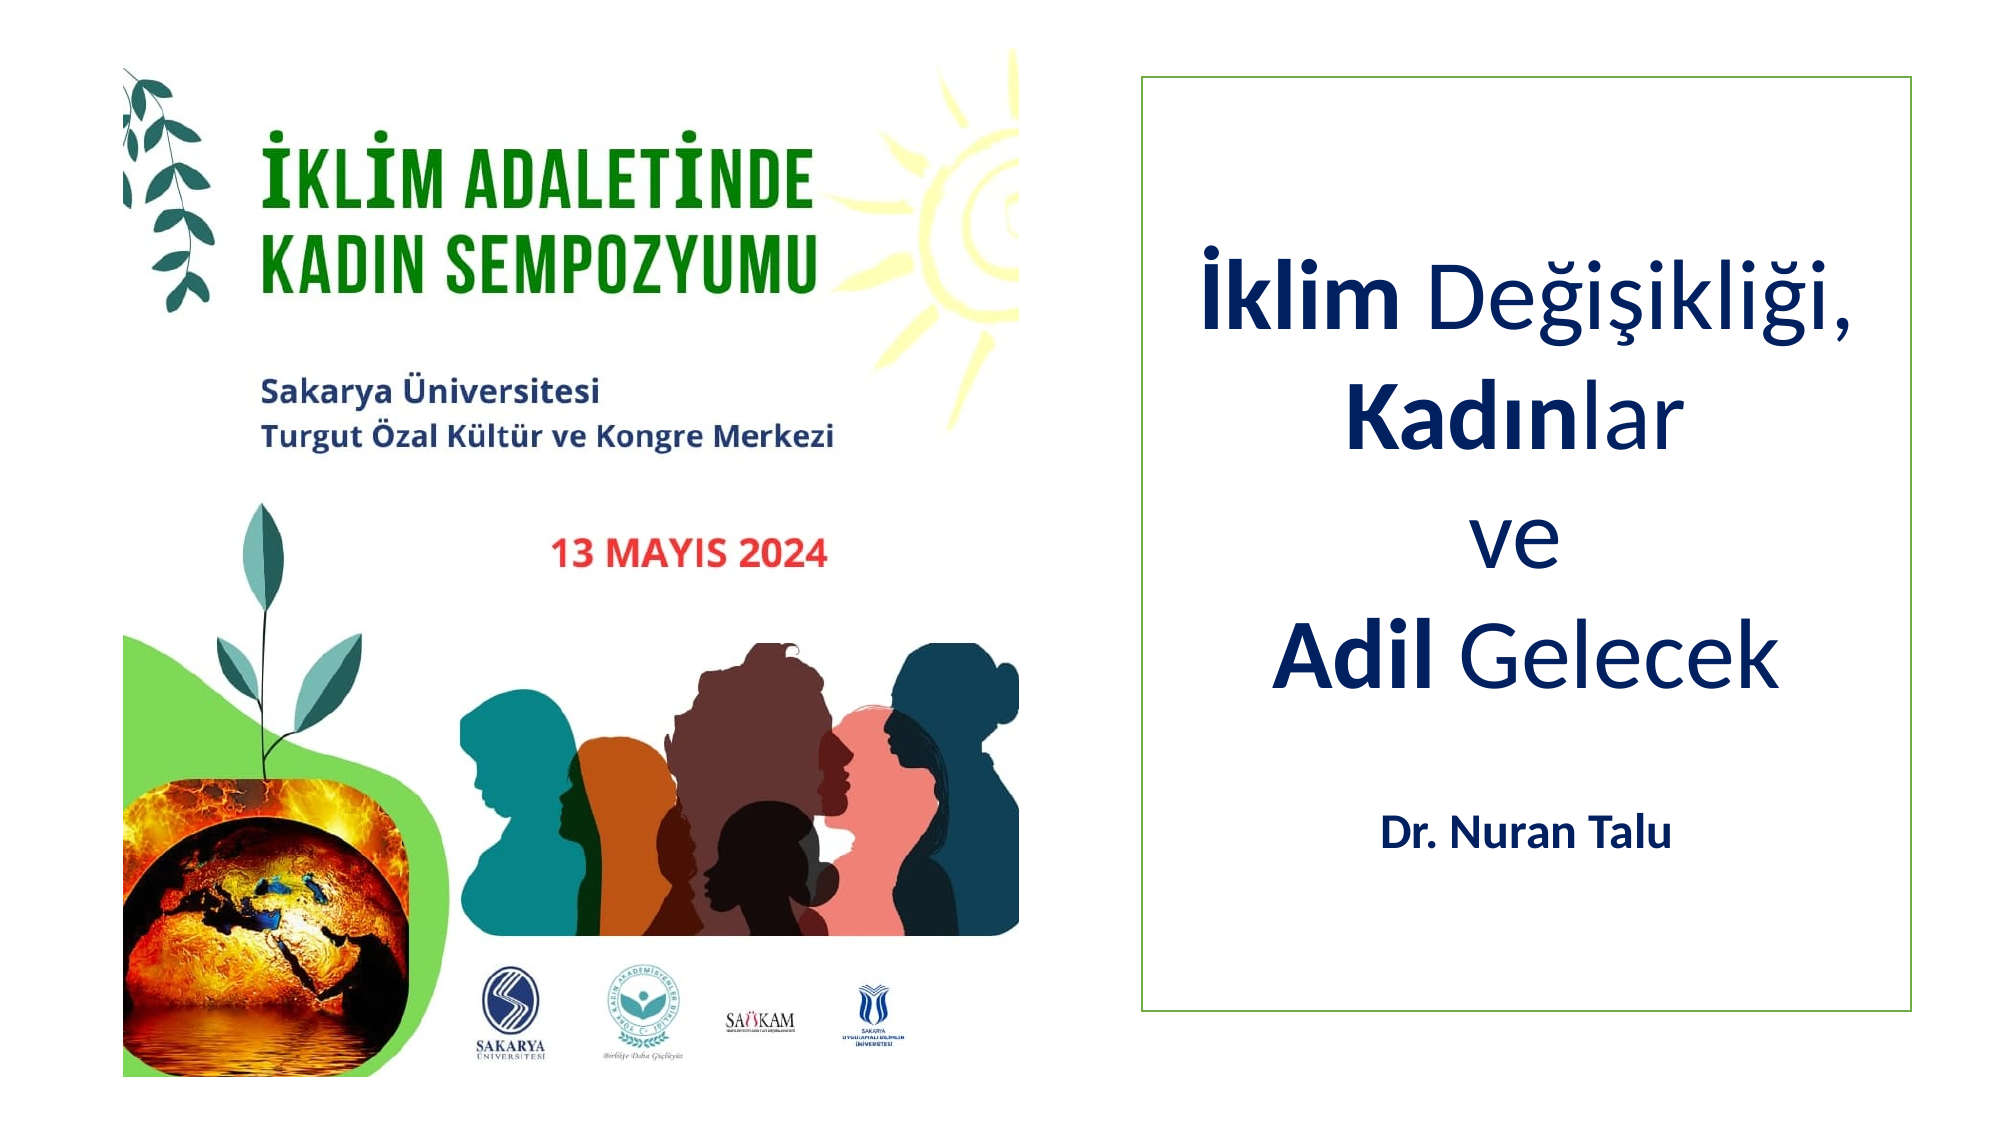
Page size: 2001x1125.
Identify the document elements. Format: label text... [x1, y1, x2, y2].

text_box İklim Değişikliği, Kadınlar ve Adil Gelecek Dr. Nuran Talu [1141, 76, 1912, 1012]
picture [123, 48, 1019, 1077]
